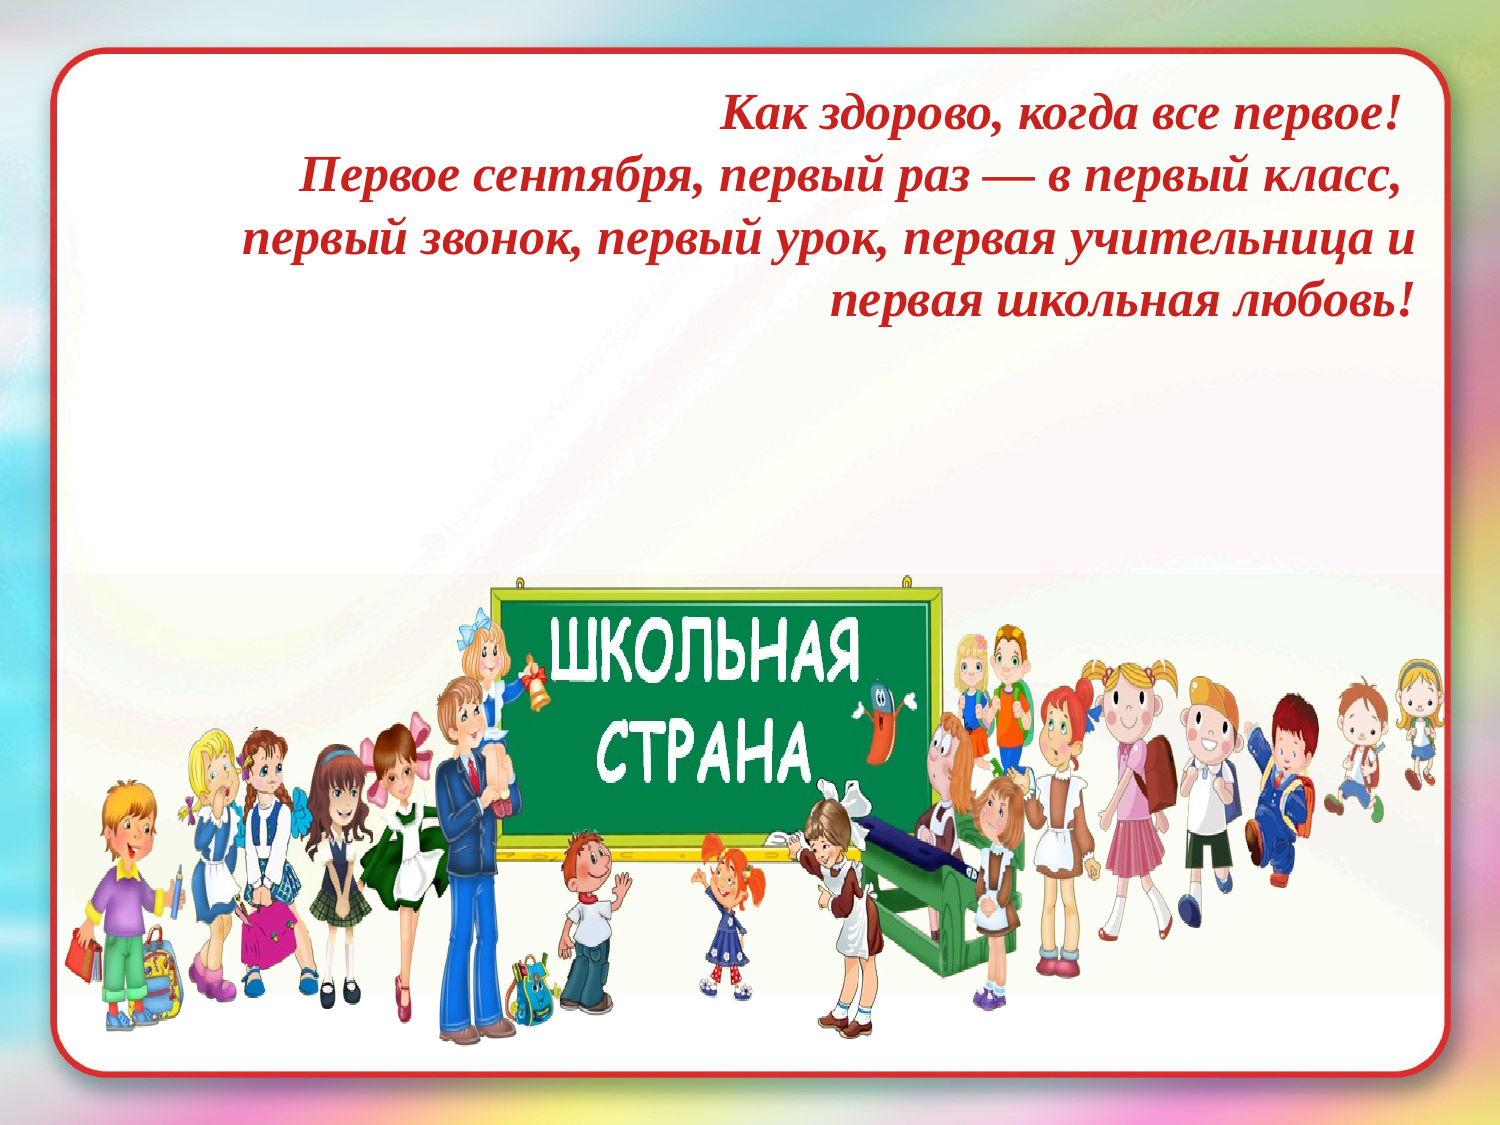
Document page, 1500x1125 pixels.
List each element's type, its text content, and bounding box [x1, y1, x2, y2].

picture [0, 0, 1500, 1125]
title Как здорово, когда все первое! Первое сентября, первый раз — в первый класс, первый звонок, первый урок, первая учительница и первая школьная любовь! [118, 75, 1417, 265]
text_box [96, 151, 1368, 569]
